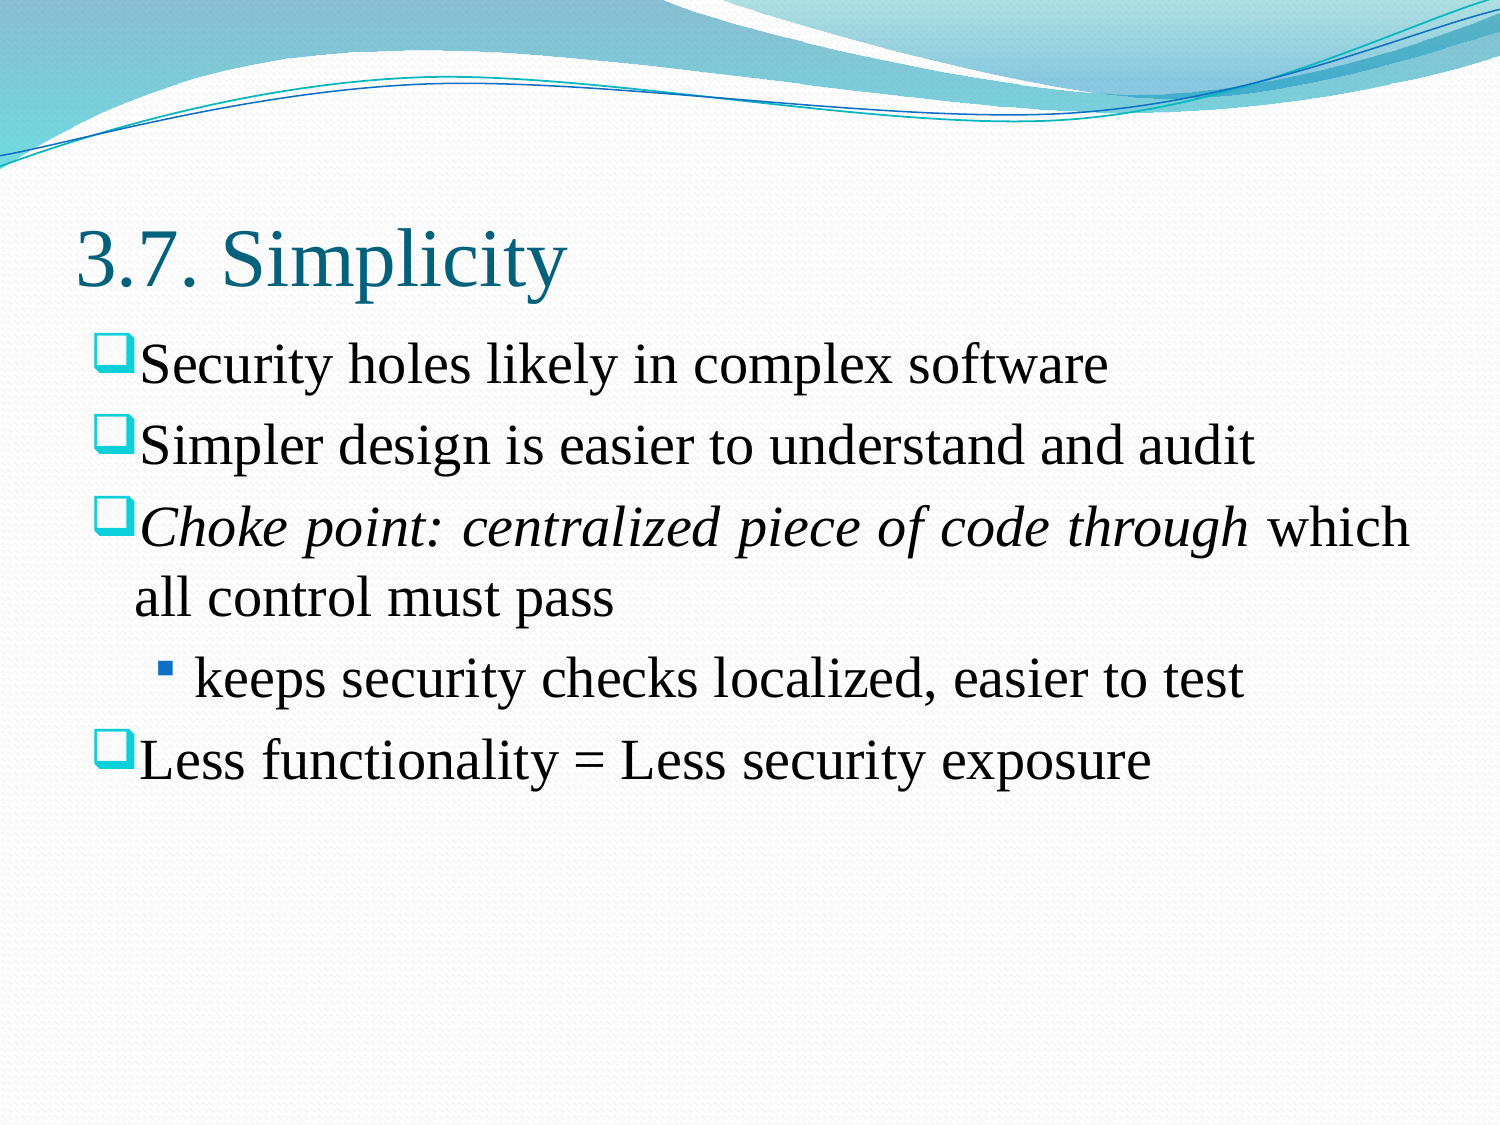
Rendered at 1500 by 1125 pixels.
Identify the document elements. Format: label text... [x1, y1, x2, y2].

title 3.7. Simplicity [75, 115, 1425, 303]
list Security holes likely in complex software Simpler design is easier to understand and audit Choke point: centralized piece of code through which all control must pass keeps security checks localized, easier to test Less functionality = Less security exposure [75, 317, 1425, 1038]
